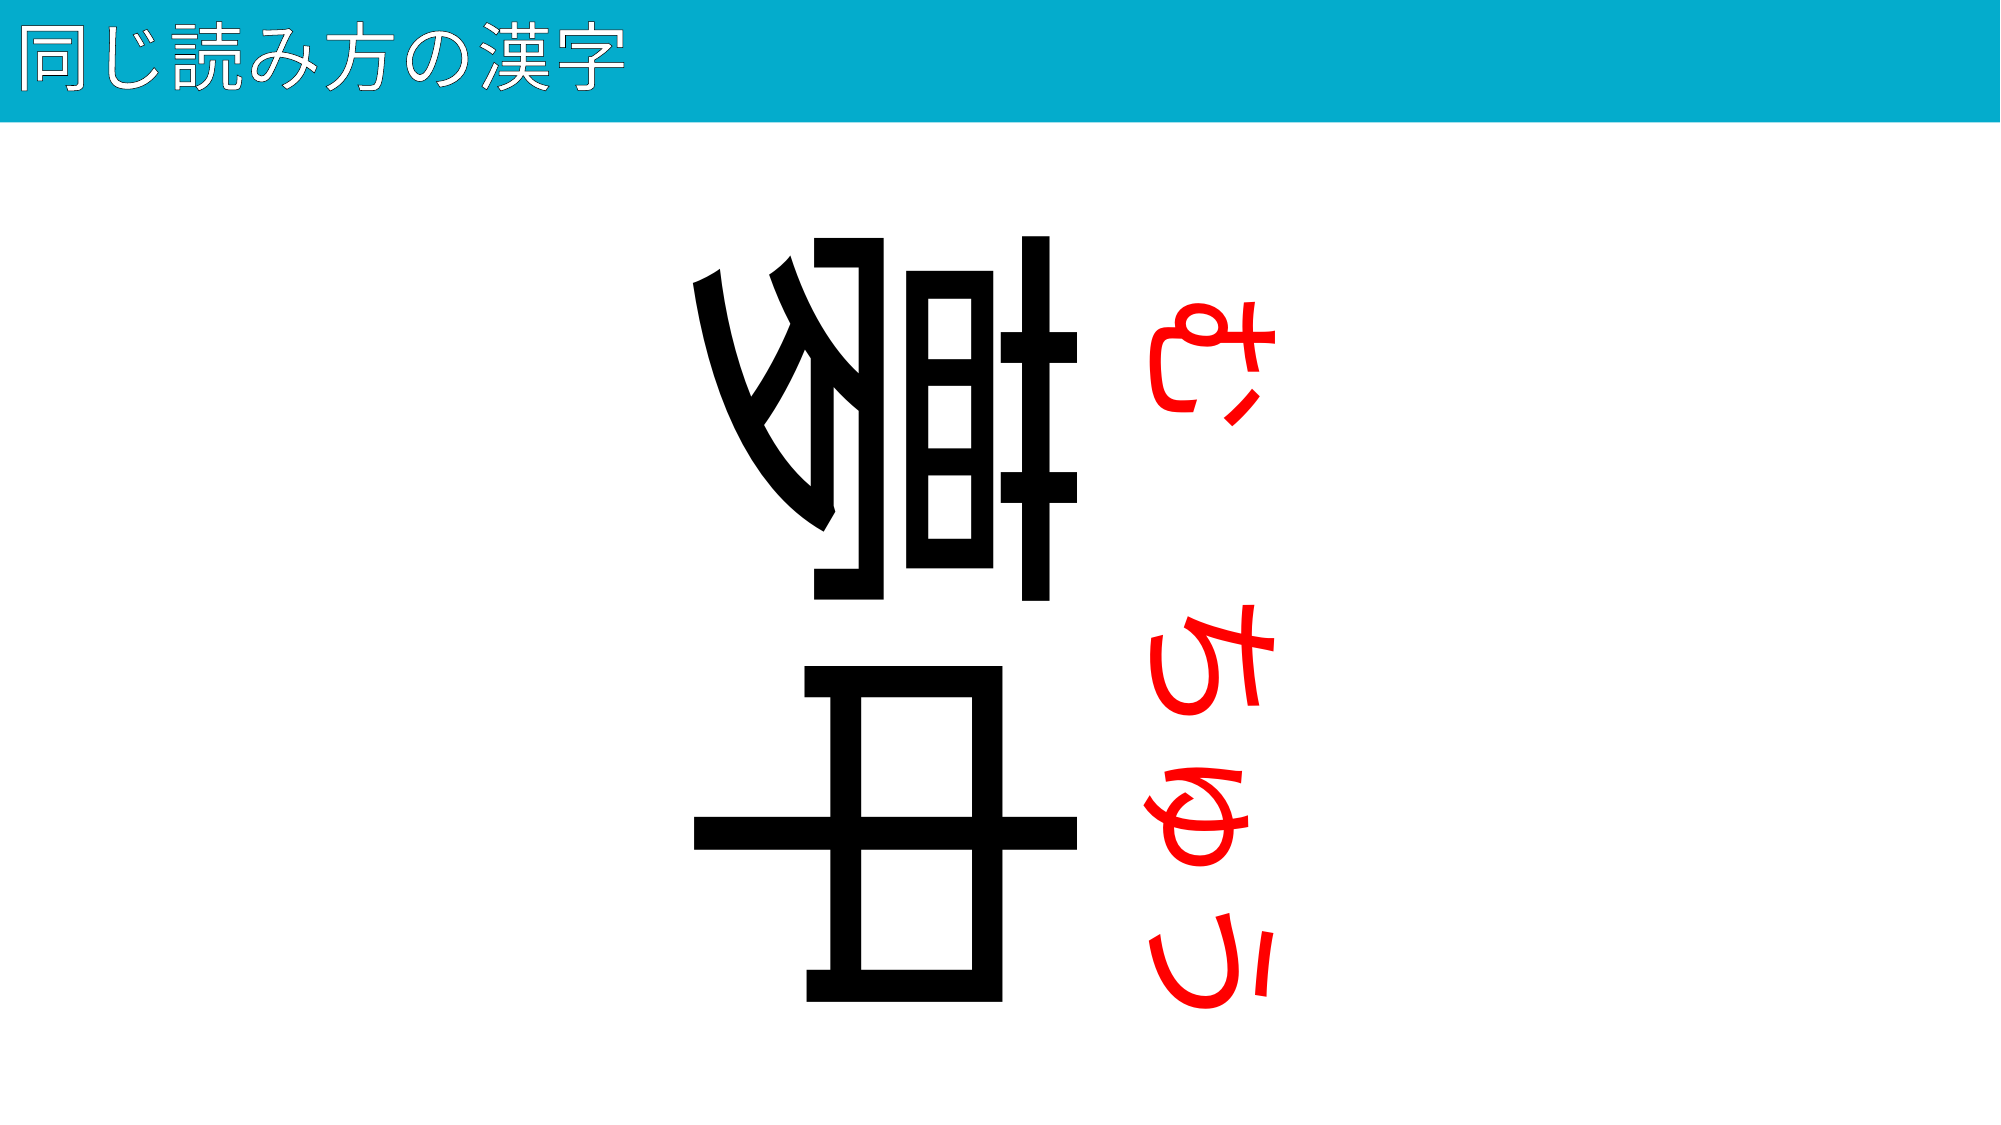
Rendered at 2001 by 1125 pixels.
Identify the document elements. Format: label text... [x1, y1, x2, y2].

slide_number 79 [1712, 0, 2000, 123]
title 同じ読み方の漢字 [0, 0, 1712, 123]
text_box 夢中 [616, 195, 1152, 1125]
text_box む ちゅう [1101, 273, 1314, 1047]
